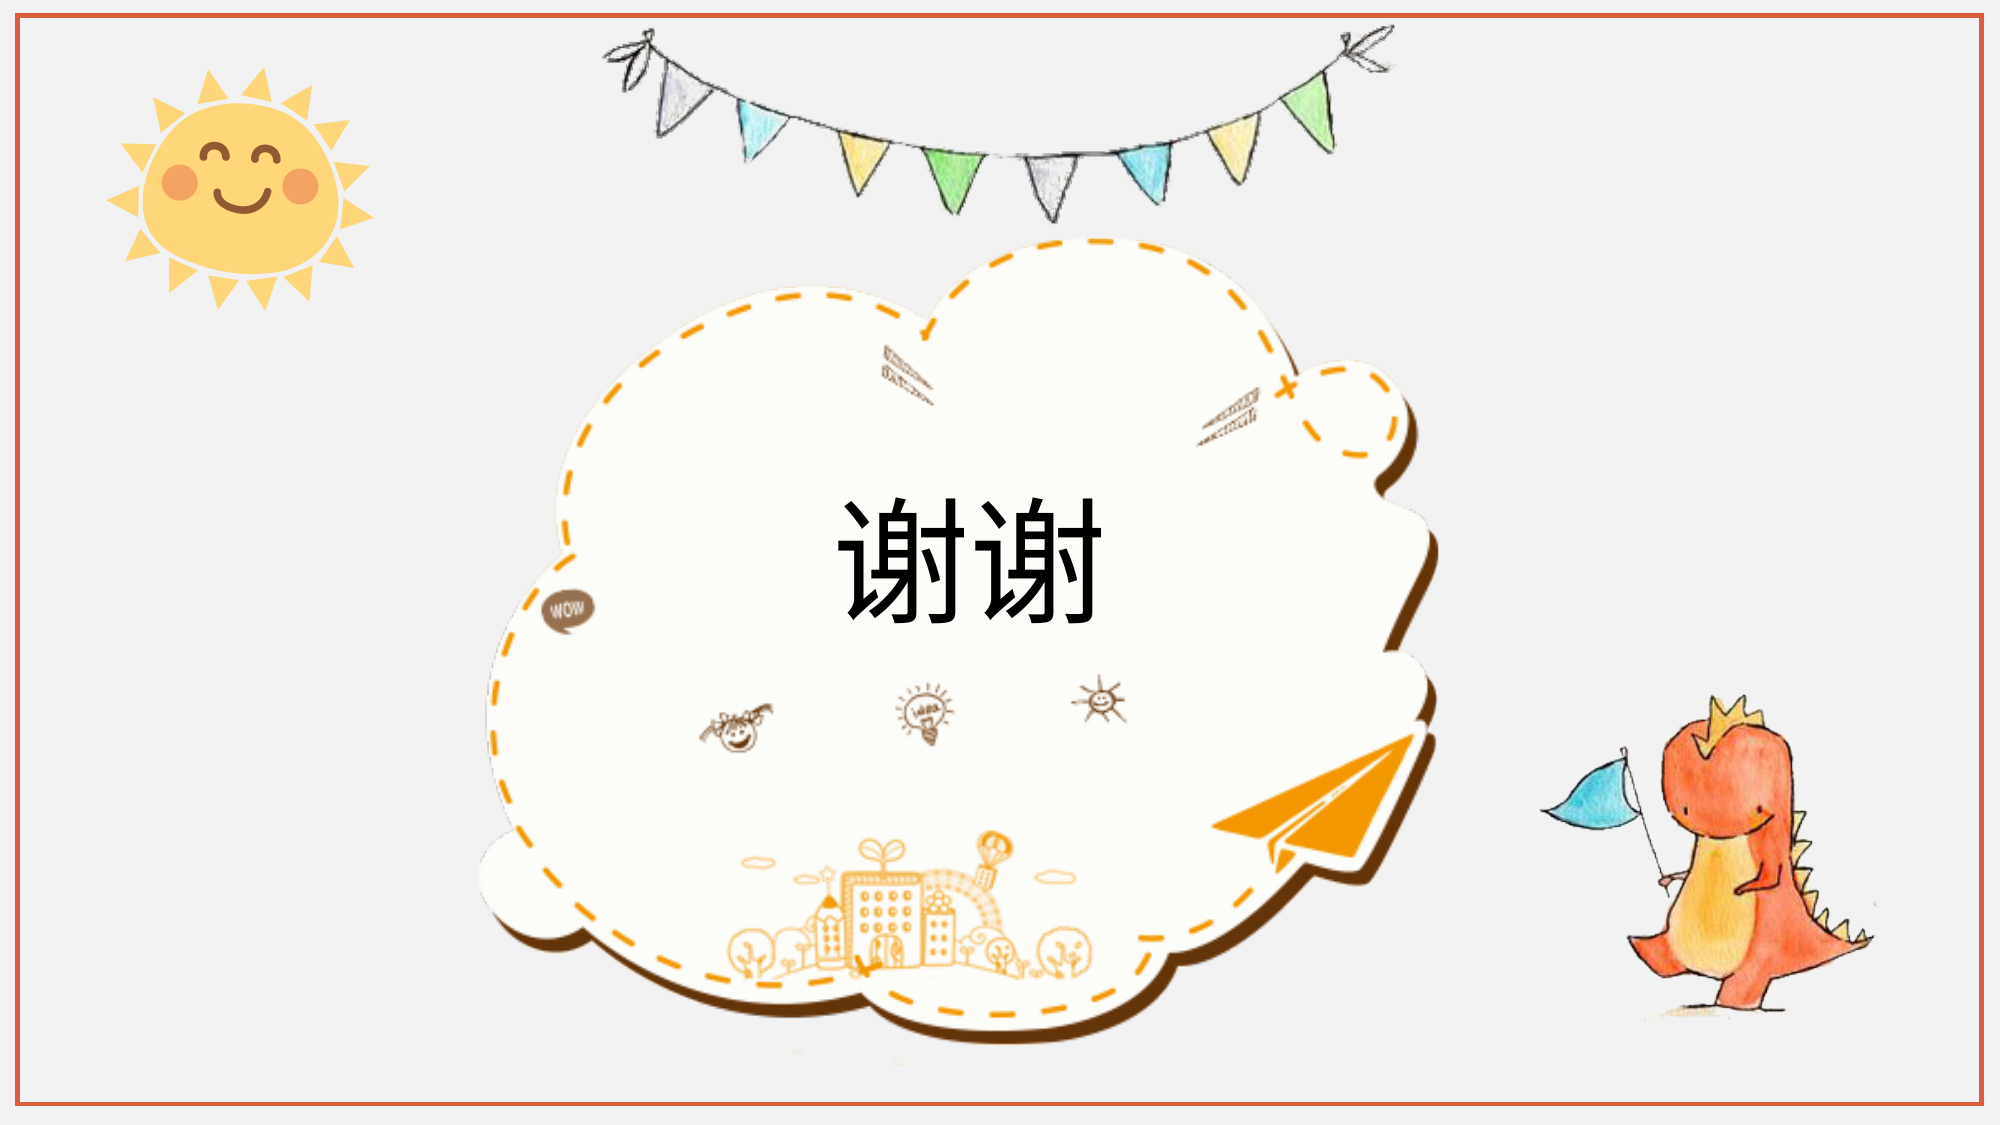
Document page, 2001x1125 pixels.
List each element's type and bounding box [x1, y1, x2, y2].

picture [413, 9, 1907, 1125]
text_box [16, 15, 589, 1105]
picture [106, 66, 374, 311]
text_box [1411, 15, 1982, 1105]
